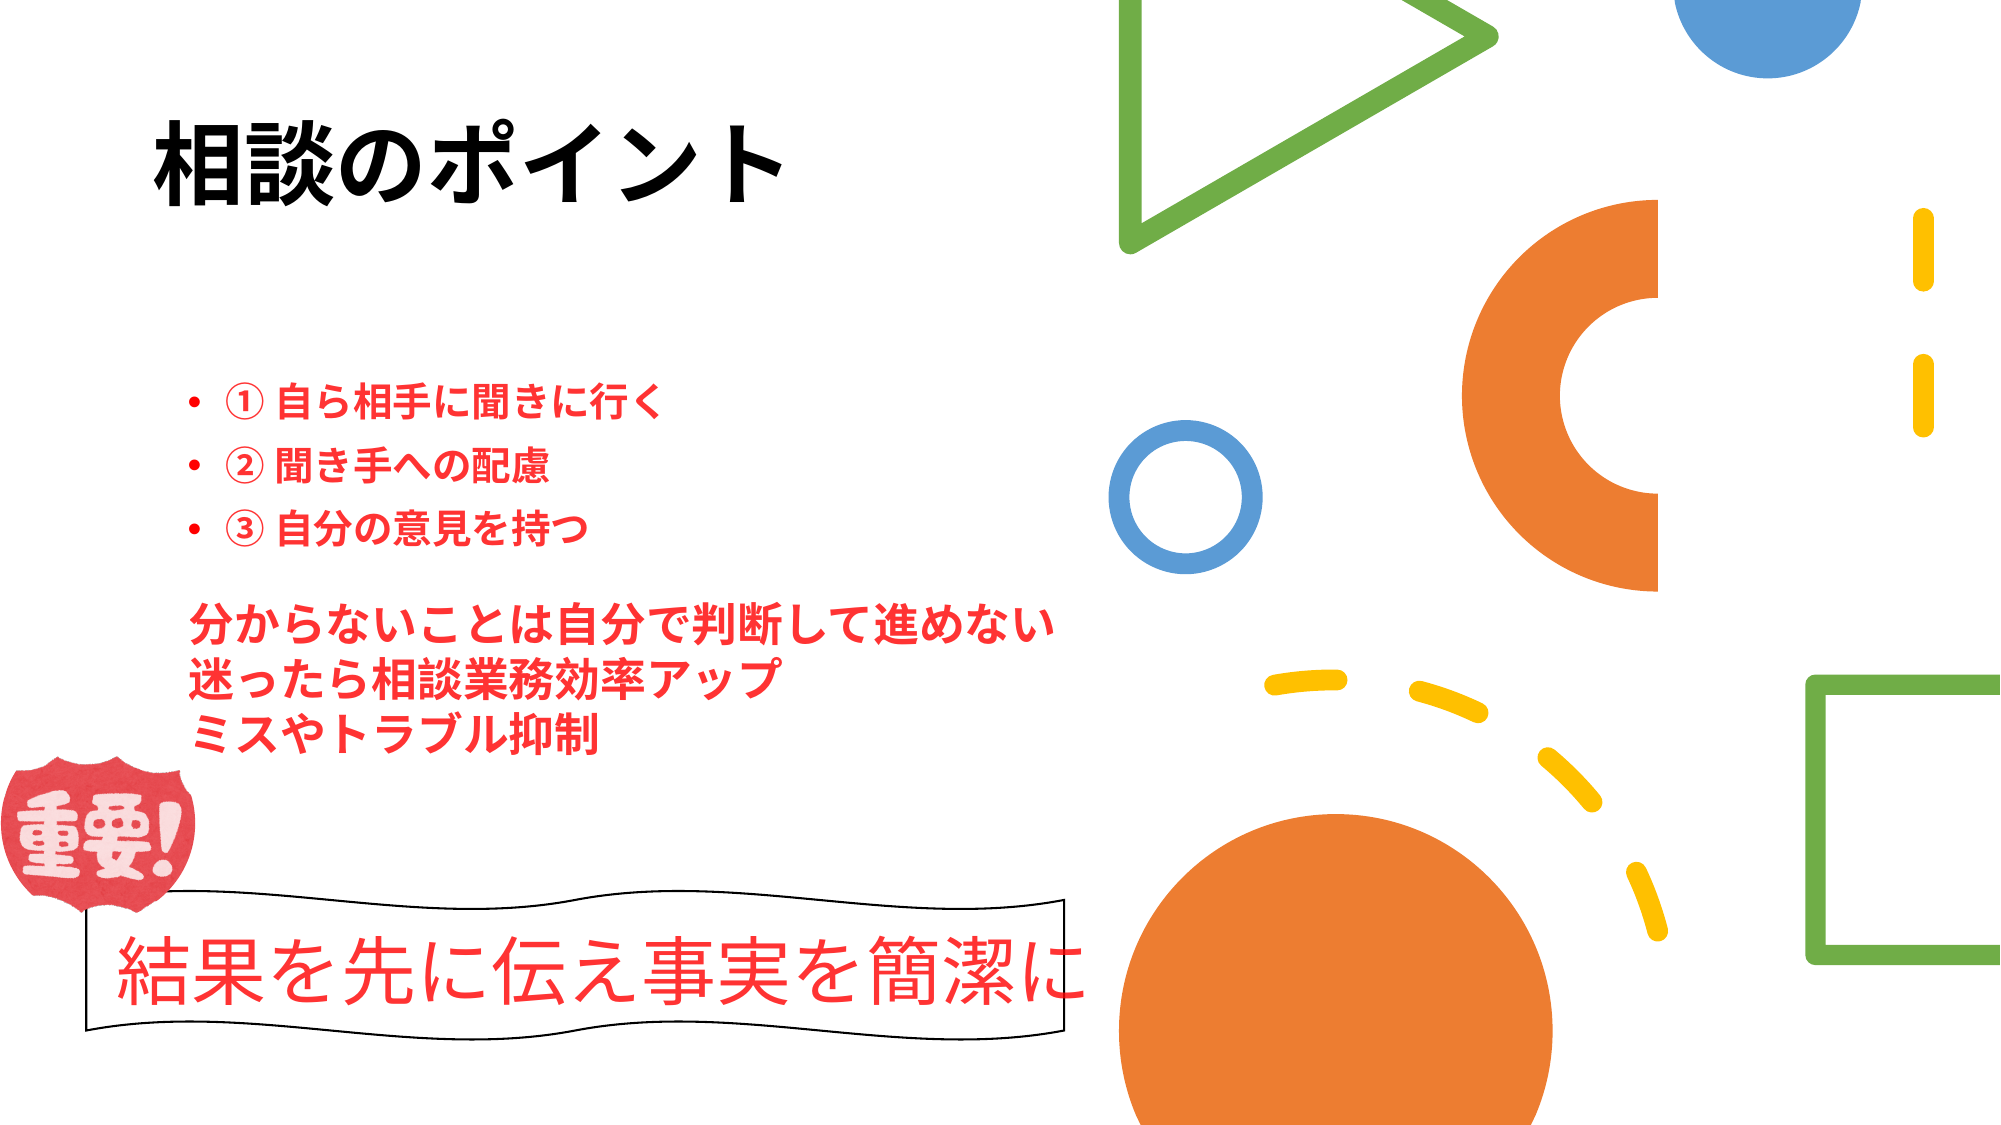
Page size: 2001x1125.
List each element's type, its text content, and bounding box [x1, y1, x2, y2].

text_box [1460, 198, 1659, 593]
text_box [1117, 429, 1254, 565]
text_box [1118, 813, 1554, 1125]
text_box [0, 0, 2000, 1125]
text_box 分からないことは自分で判断して進めない 迷ったら相談業務効率アップ ミスやトラブル抑制 [173, 620, 1187, 830]
text_box 結果を先に伝え事実を簡潔に [101, 890, 1119, 1048]
text_box [1274, 679, 1664, 977]
text_box ①自ら相手に聞きに行く ②聞き手への配慮 ③自分の意見を持つ [172, 375, 956, 585]
text_box [85, 921, 101, 1032]
text_box [1118, 0, 1499, 255]
text_box 相談のポイント [137, 59, 1050, 278]
text_box [1673, 0, 1862, 80]
text_box [1805, 674, 2000, 966]
picture [0, 753, 196, 921]
